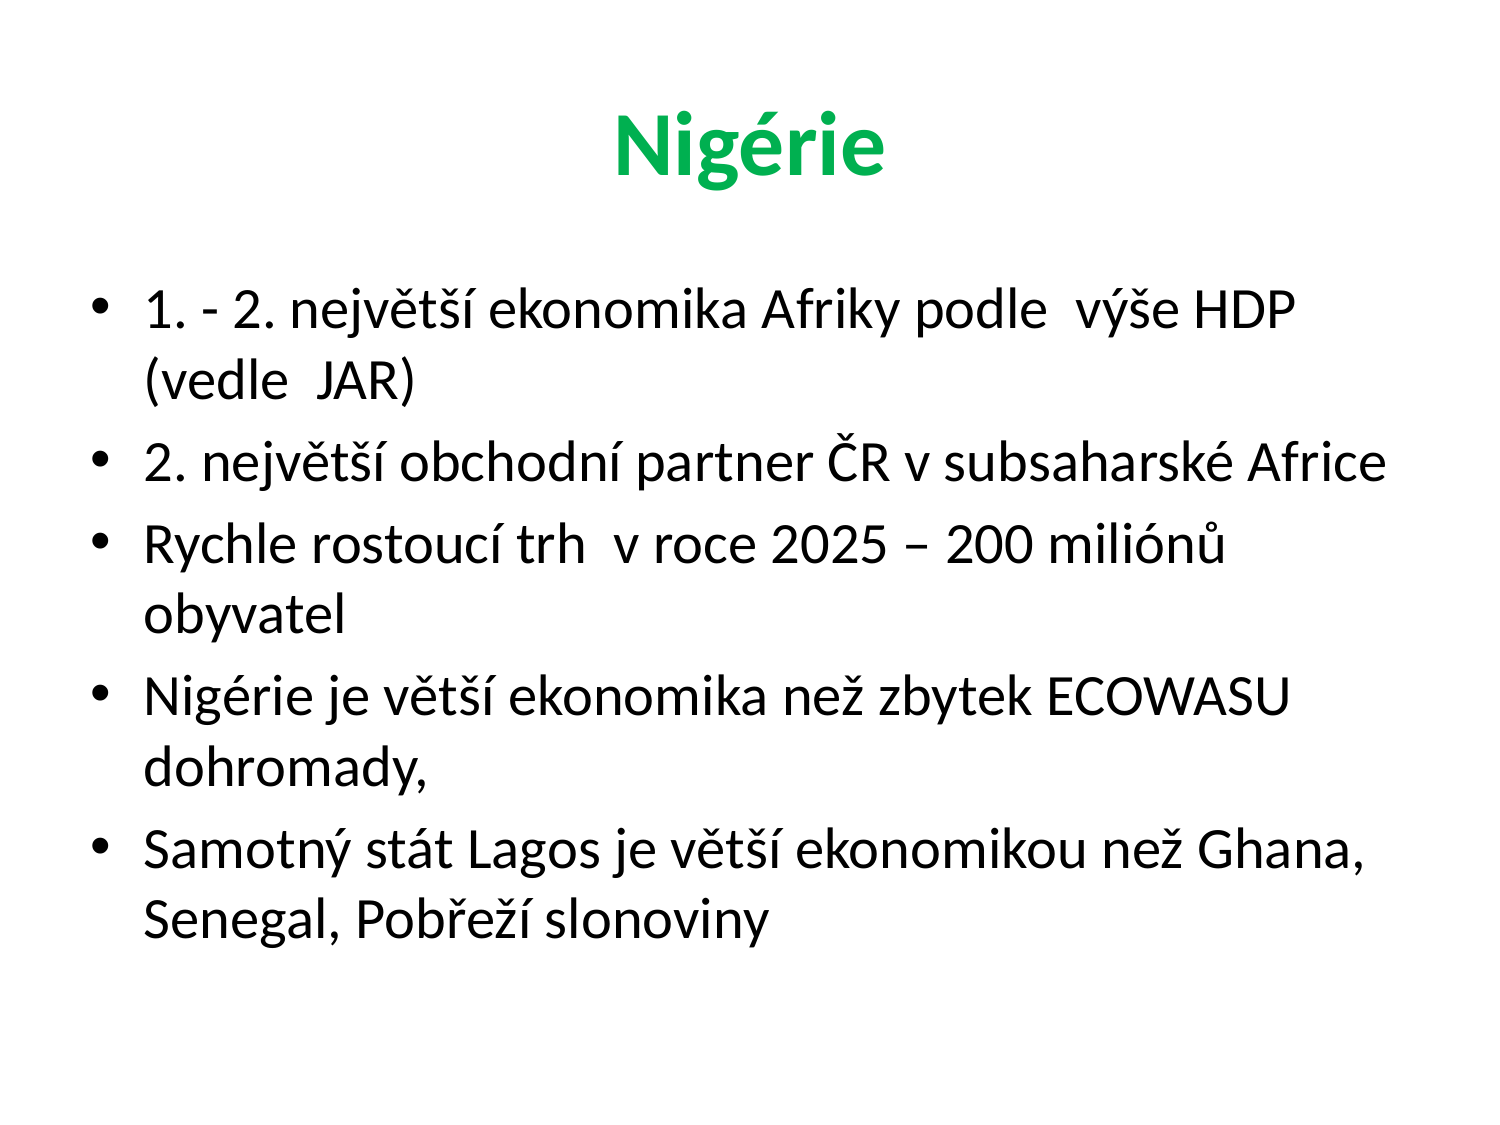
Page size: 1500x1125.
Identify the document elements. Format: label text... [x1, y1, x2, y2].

list 1. - 2. největší ekonomika Afriky podle výše HDP (vedle JAR) 2. největší obchodní partner ČR v subsaharské Africe Rychle rostoucí trh v roce 2025 – 200 miliónů obyvatel Nigérie je větší ekonomika než zbytek ECOWASU dohromady, Samotný stát Lagos je větší ekonomikou než Ghana, Senegal, Pobřeží slonoviny [75, 262, 1425, 1005]
title Nigérie [75, 45, 1425, 233]
